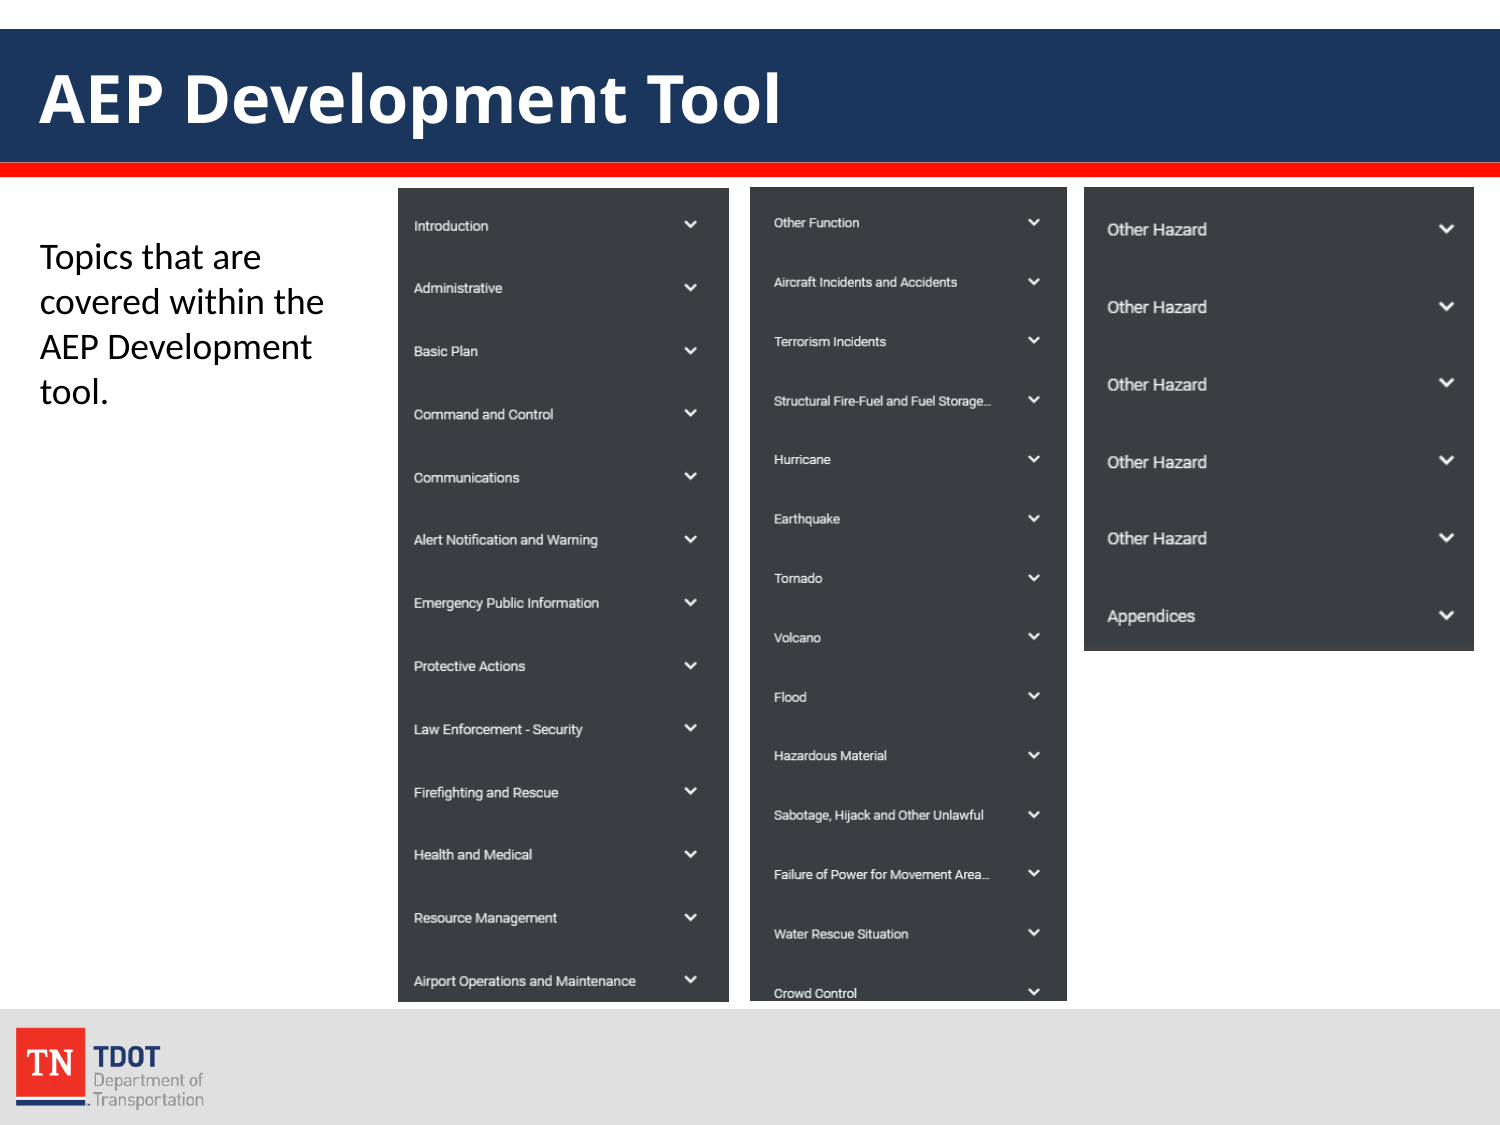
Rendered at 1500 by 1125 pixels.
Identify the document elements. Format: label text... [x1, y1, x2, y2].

text_box Topics that are covered within the AEP Development tool. [24, 224, 355, 420]
picture [1084, 187, 1474, 651]
picture [6, 1009, 216, 1125]
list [398, 188, 729, 1002]
title AEP Development Tool [24, 29, 1475, 165]
picture [749, 187, 1067, 1001]
